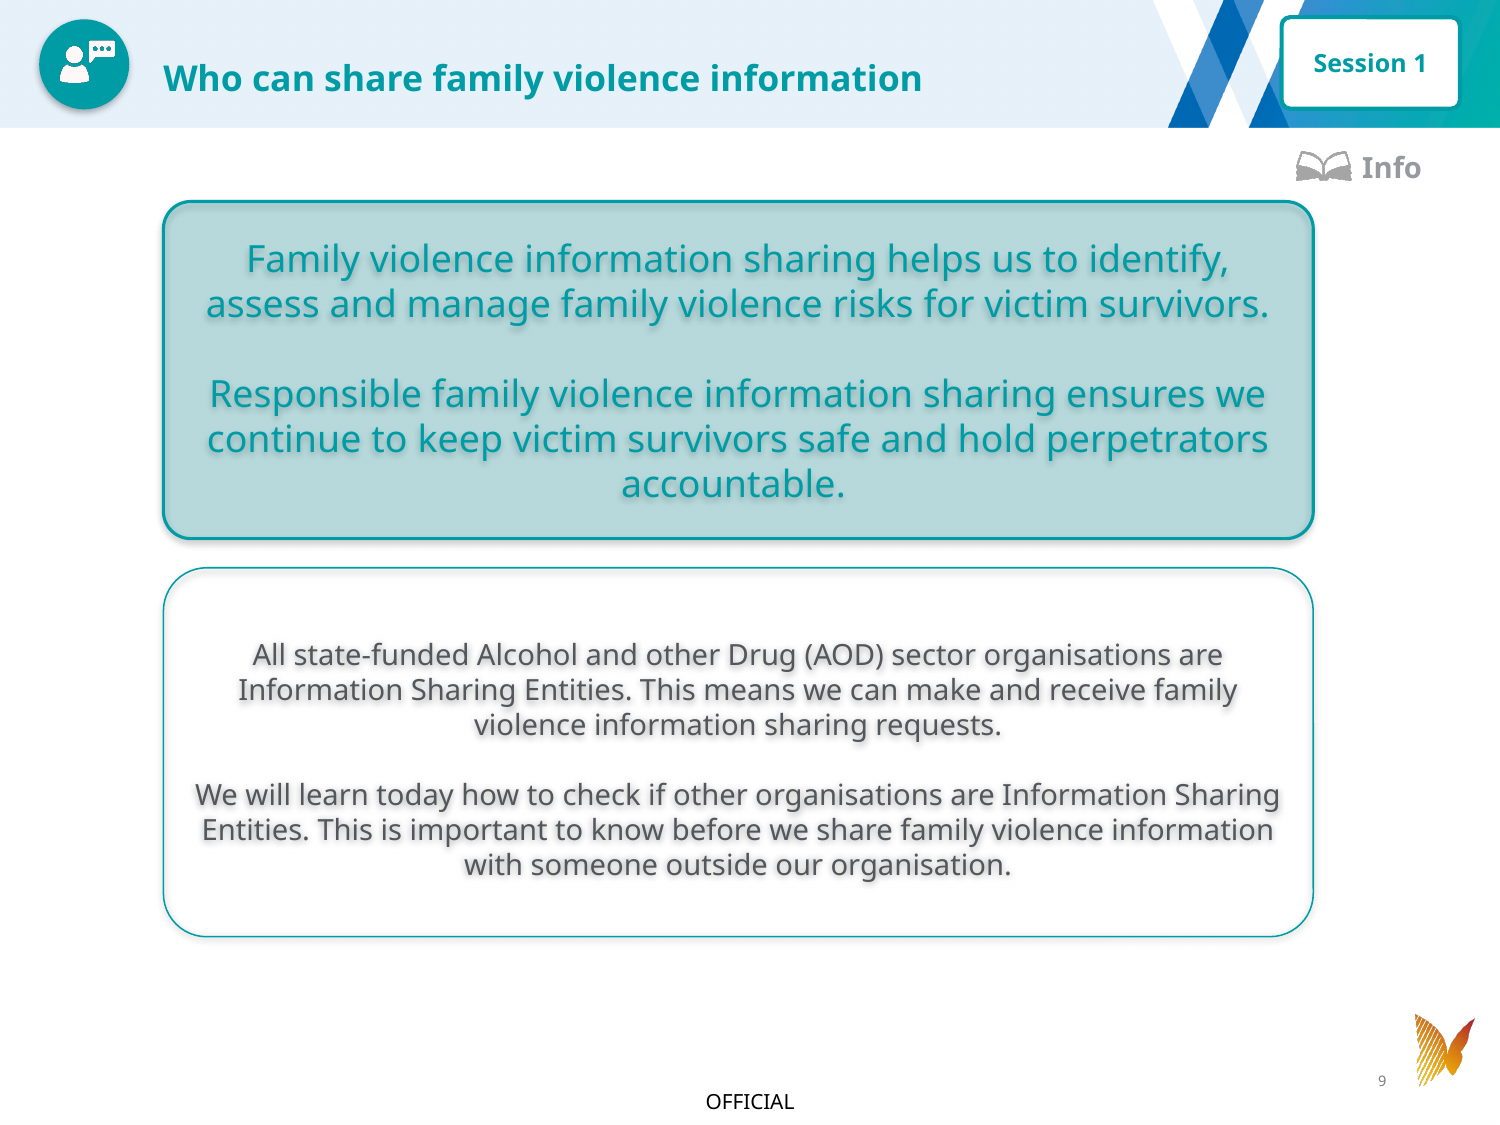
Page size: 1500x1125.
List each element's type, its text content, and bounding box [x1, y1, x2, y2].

text_box Who can share family violence information [163, 28, 1193, 126]
slide_number 9 [1335, 1071, 1387, 1101]
text_box All state-funded Alcohol and other Drug (AOD) sector organisations are Information Sharing Entities. This means we can make and receive family violence information sharing requests. We will learn today how to check if other organisations are Information Sharing Entities. This is important to know before we share family violence information with someone outside our organisation. [162, 566, 1315, 938]
picture [0, 0, 1500, 1125]
text_box Session 1 [1279, 15, 1463, 111]
text_box Info [1371, 142, 1500, 192]
text_box Family violence information sharing helps us to identify, assess and manage family violence risks for victim survivors. Responsible family violence information sharing ensures we continue to keep victim survivors safe and hold perpetrators accountable. [162, 200, 1315, 540]
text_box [39, 19, 129, 109]
